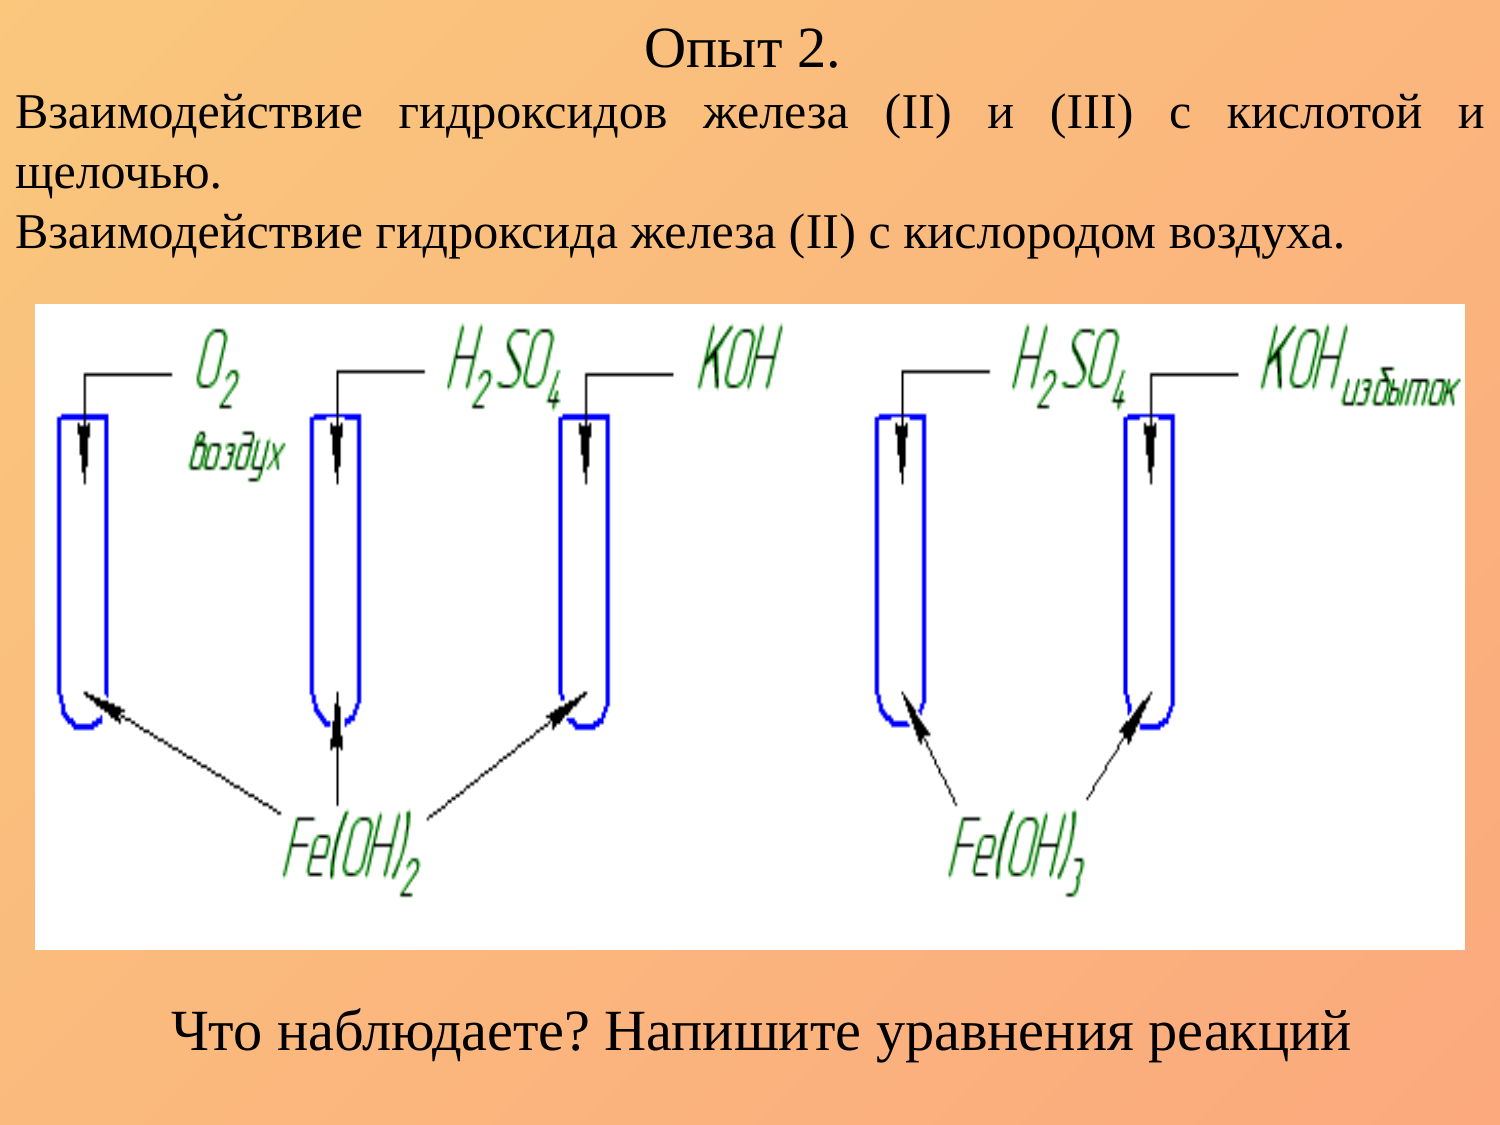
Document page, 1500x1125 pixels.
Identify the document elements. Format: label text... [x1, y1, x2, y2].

text_box Опыт 2. Взаимодействие гидроксидов железа (II) и (III) с кислотой и щелочью. Взаимодействие гидроксида железа (II) с кислородом воздуха. [0, 1, 1500, 267]
picture [34, 304, 1466, 950]
text_box Что наблюдаете? Напишите уравнения реакций [70, 984, 1454, 1070]
